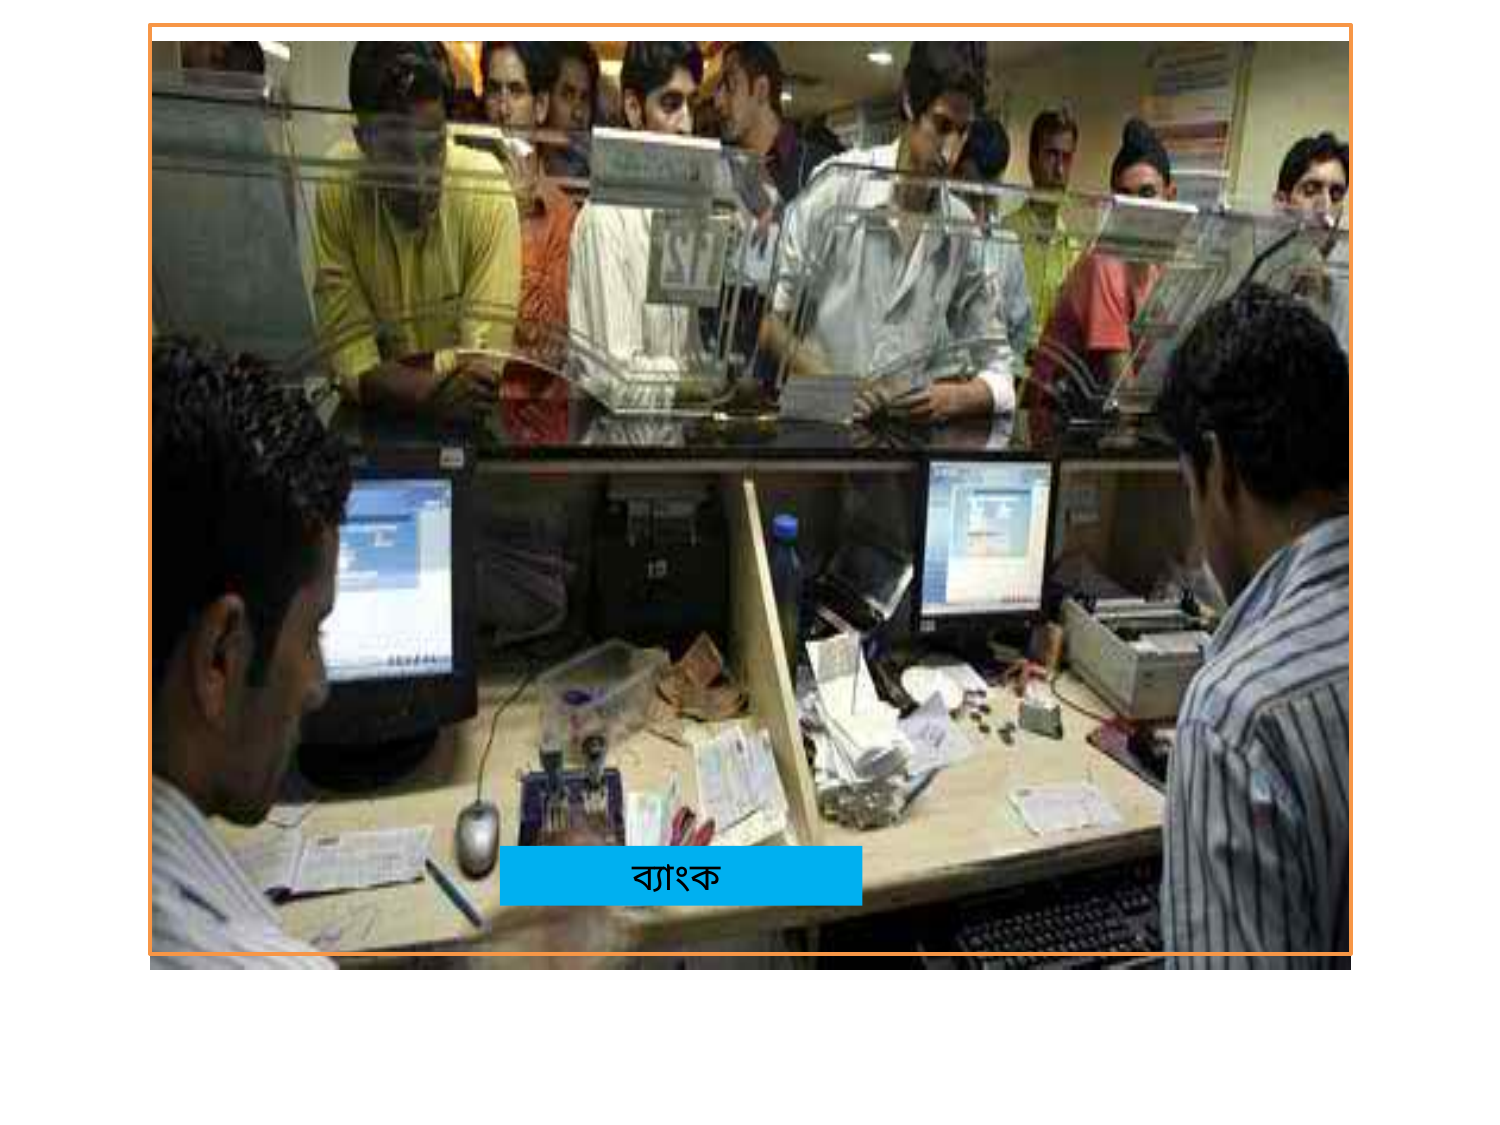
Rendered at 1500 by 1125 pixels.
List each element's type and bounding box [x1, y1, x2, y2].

picture [149, 41, 1352, 971]
text_box [148, 23, 1353, 41]
